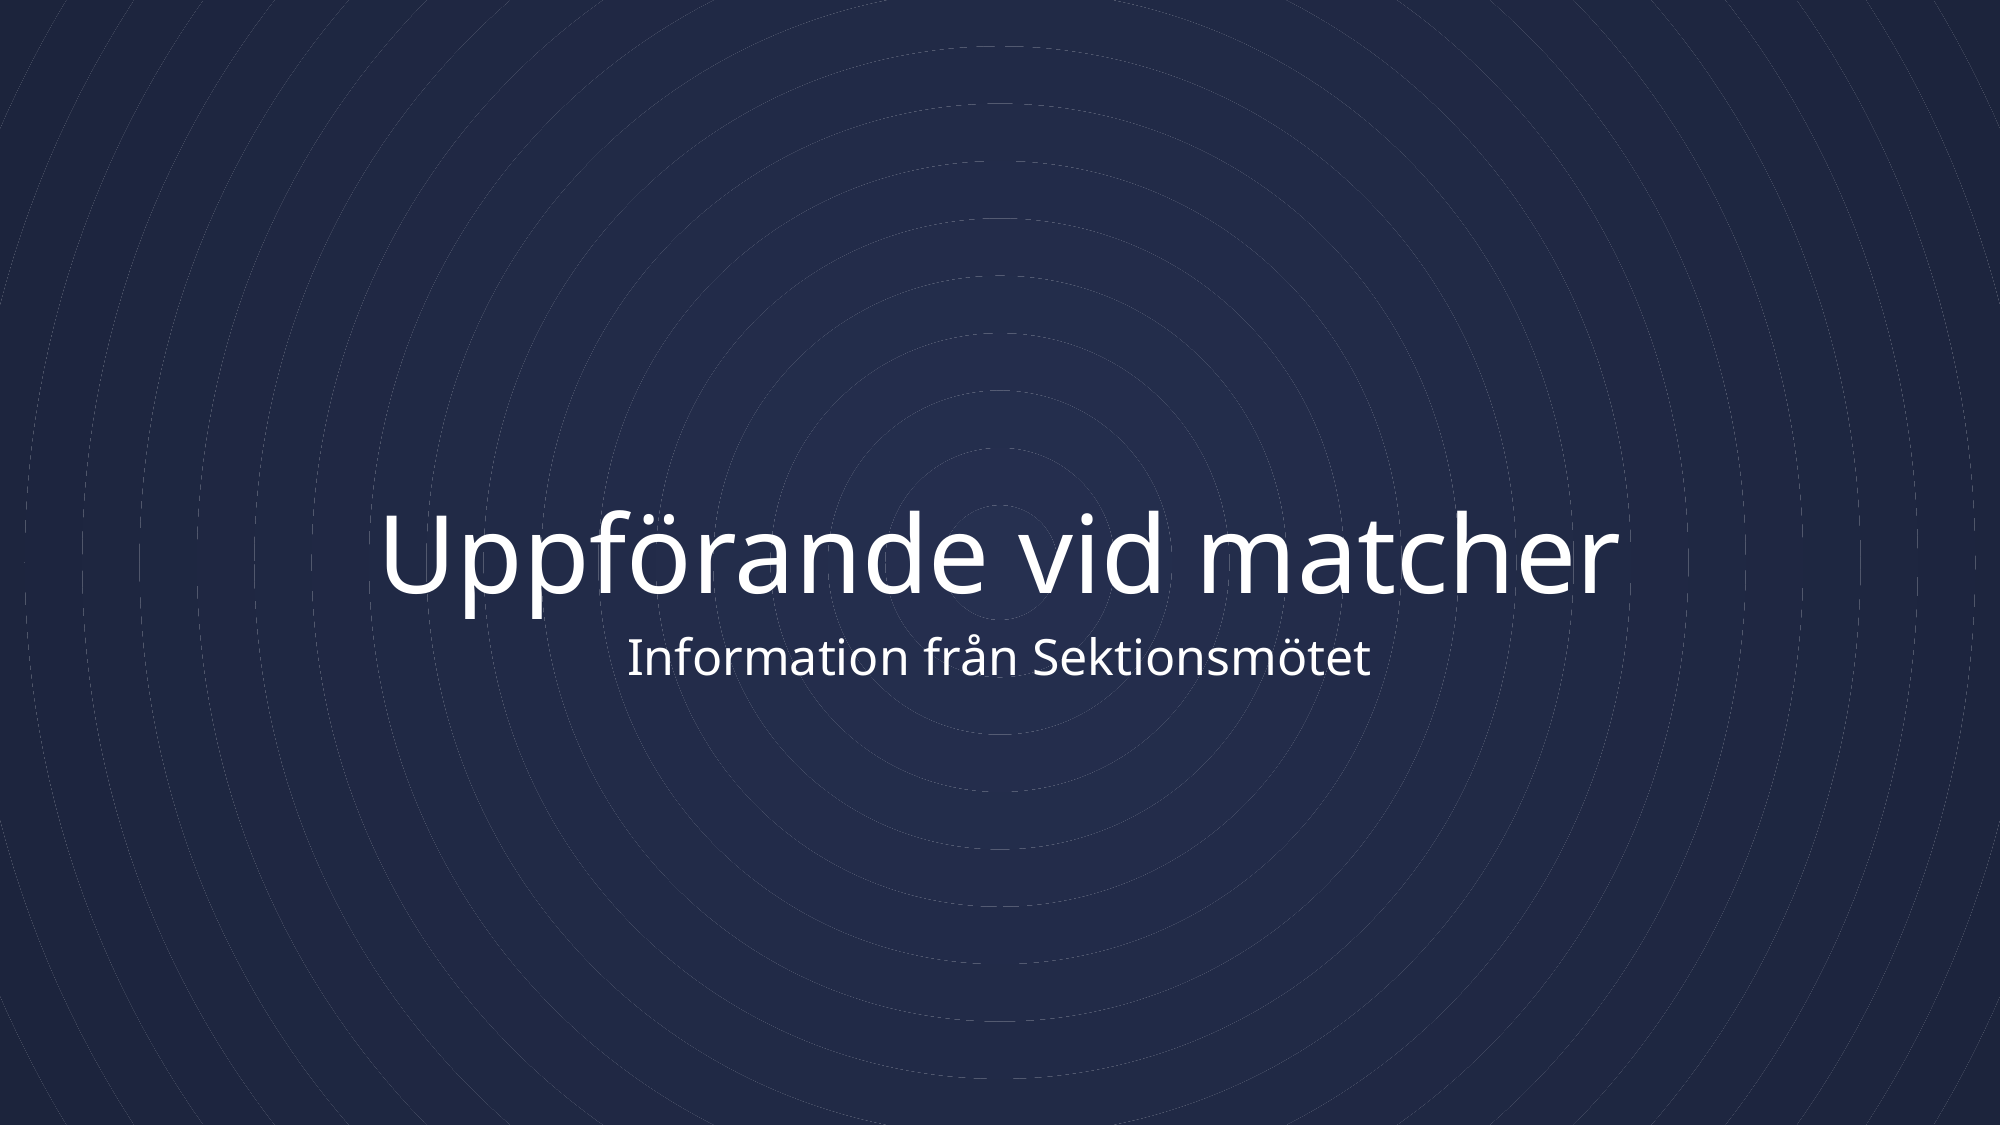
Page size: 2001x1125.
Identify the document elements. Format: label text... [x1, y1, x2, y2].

title Uppförande vid matcher [249, 187, 1750, 624]
list Information från Sektionsmötet [249, 624, 1750, 813]
